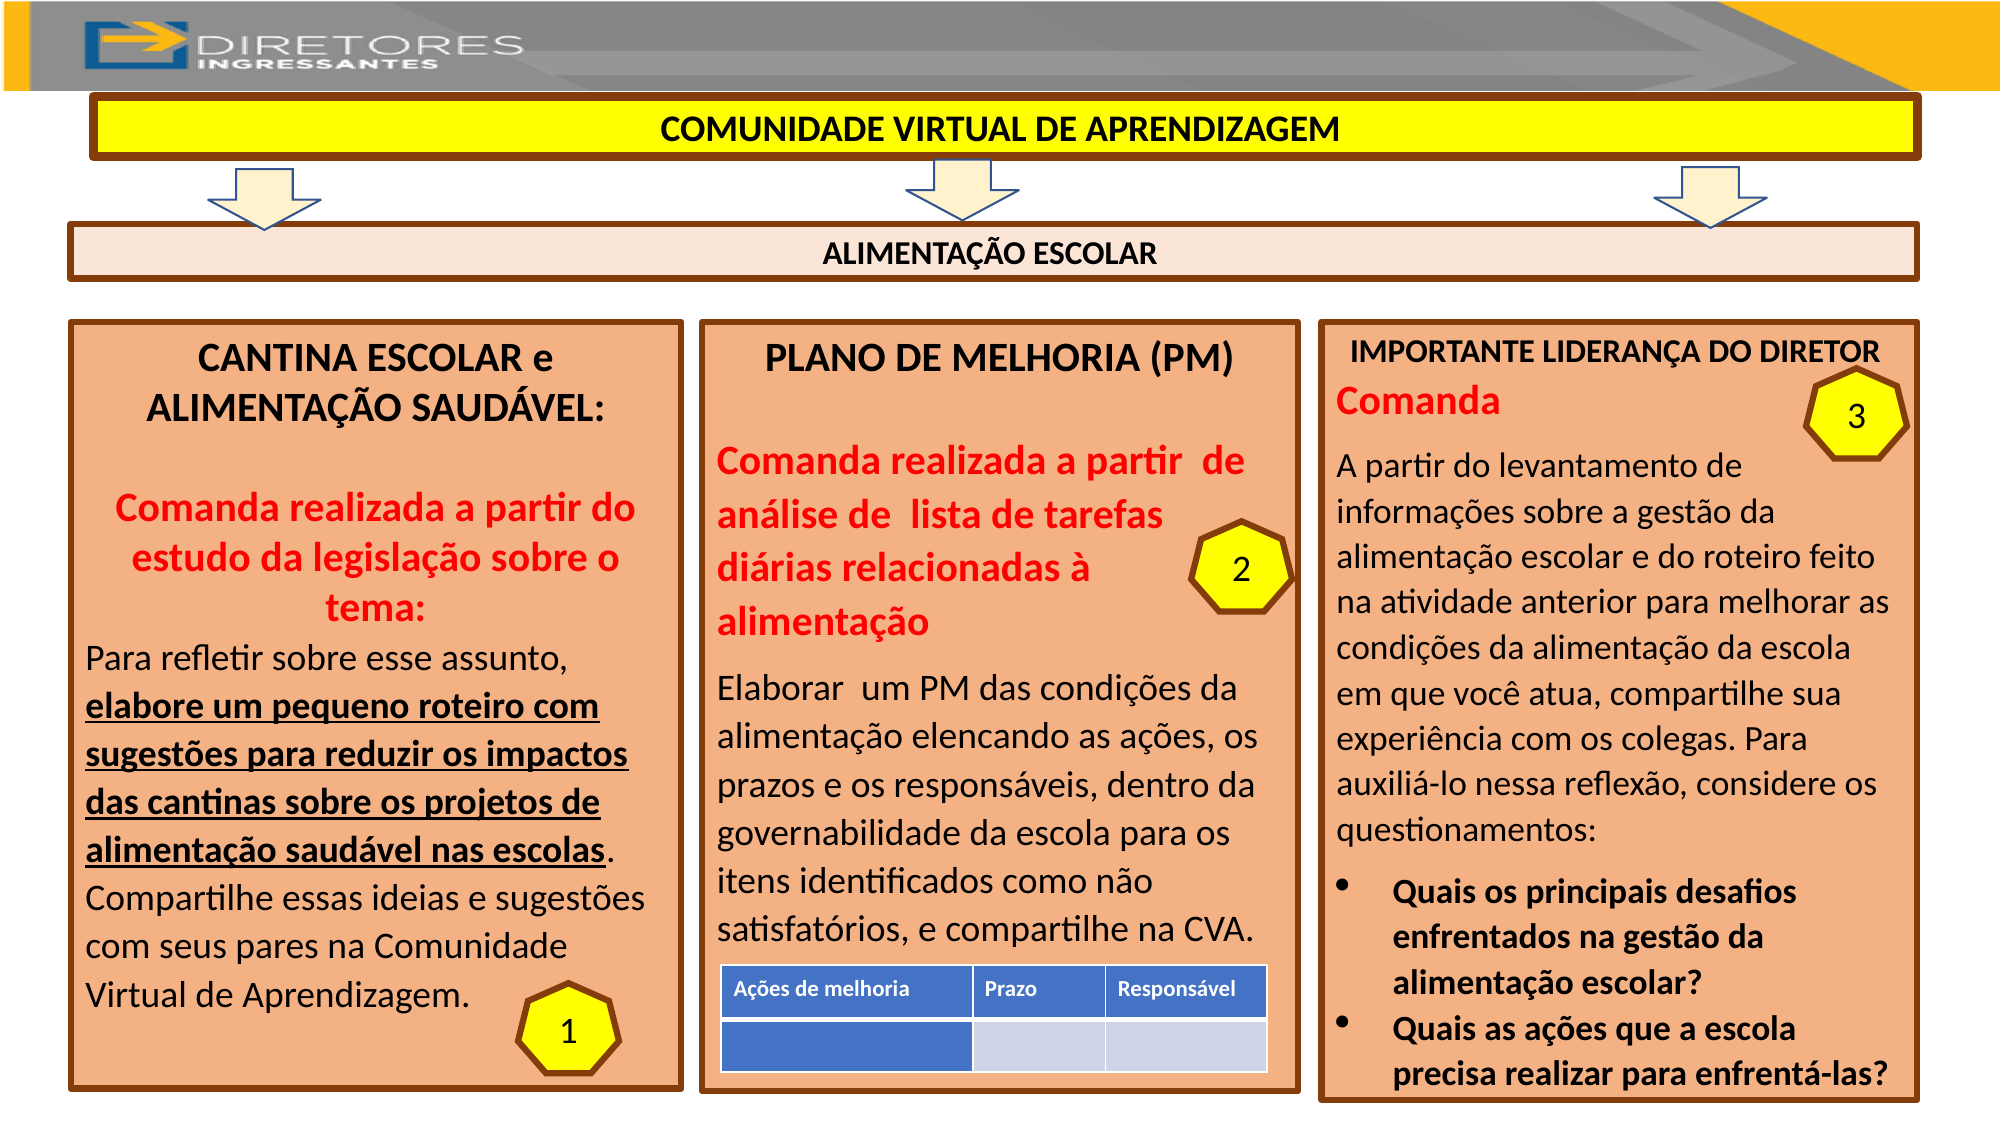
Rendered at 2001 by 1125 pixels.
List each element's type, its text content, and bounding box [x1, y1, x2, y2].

picture [0, 0, 2000, 91]
text_box 2 [1190, 520, 1294, 613]
table_header Ações de melhoria [722, 966, 972, 1017]
text_box 1 [516, 982, 621, 1075]
table_cell [1106, 1022, 1266, 1071]
text_box CANTINA ESCOLAR e ALIMENTAÇÃO SAUDÁVEL: Comanda realizada a partir do estudo da legislação sobre o tema: Para refletir sobre esse assunto, elabore um pequeno roteiro com sugestões para reduzir os impactos das cantinas sobre os projetos de alimentação saudável nas escolas. Compartilhe essas ideias e sugestões com seus pares na Comunidade Virtual de Aprendizagem. [70, 322, 682, 1089]
text_box COMUNIDADE VIRTUAL DE APRENDIZAGEM [93, 96, 1918, 157]
text_box [905, 158, 1020, 222]
text_box [207, 168, 322, 232]
table_cell [974, 1022, 1105, 1071]
table_header Prazo [974, 966, 1105, 1017]
text_box ALIMENTAÇÃO ESCOLAR [70, 223, 1918, 279]
text_box 3 [1804, 367, 1909, 460]
table_cell [722, 1022, 972, 1071]
table_header Responsável [1106, 966, 1266, 1017]
text_box [1653, 166, 1768, 230]
text_box IMPORTANTE LIDERANÇA DO DIRETOR Comanda A partir do levantamento de informações sobre a gestão da alimentação escolar e do roteiro feito na atividade anterior para melhorar as condições da alimentação da escola em que você atua, compartilhe sua experiência com os colegas. Para auxiliá-lo nessa reflexão, considere os questionamentos: Quais os principais desafios enfrentados na gestão da alimentação escolar? Quais as ações que a escola precisa realizar para enfrentá-las? [1321, 321, 1918, 1100]
text_box PLANO DE MELHORIA (PM) Comanda realizada a partir de análise de lista de tarefas diárias relacionadas à alimentação Elaborar um PM das condições da alimentação elencando as ações, os prazos e os responsáveis, dentro da governabilidade da escola para os itens identificados como não satisfatórios, e compartilhe na CVA. [702, 322, 1298, 1092]
